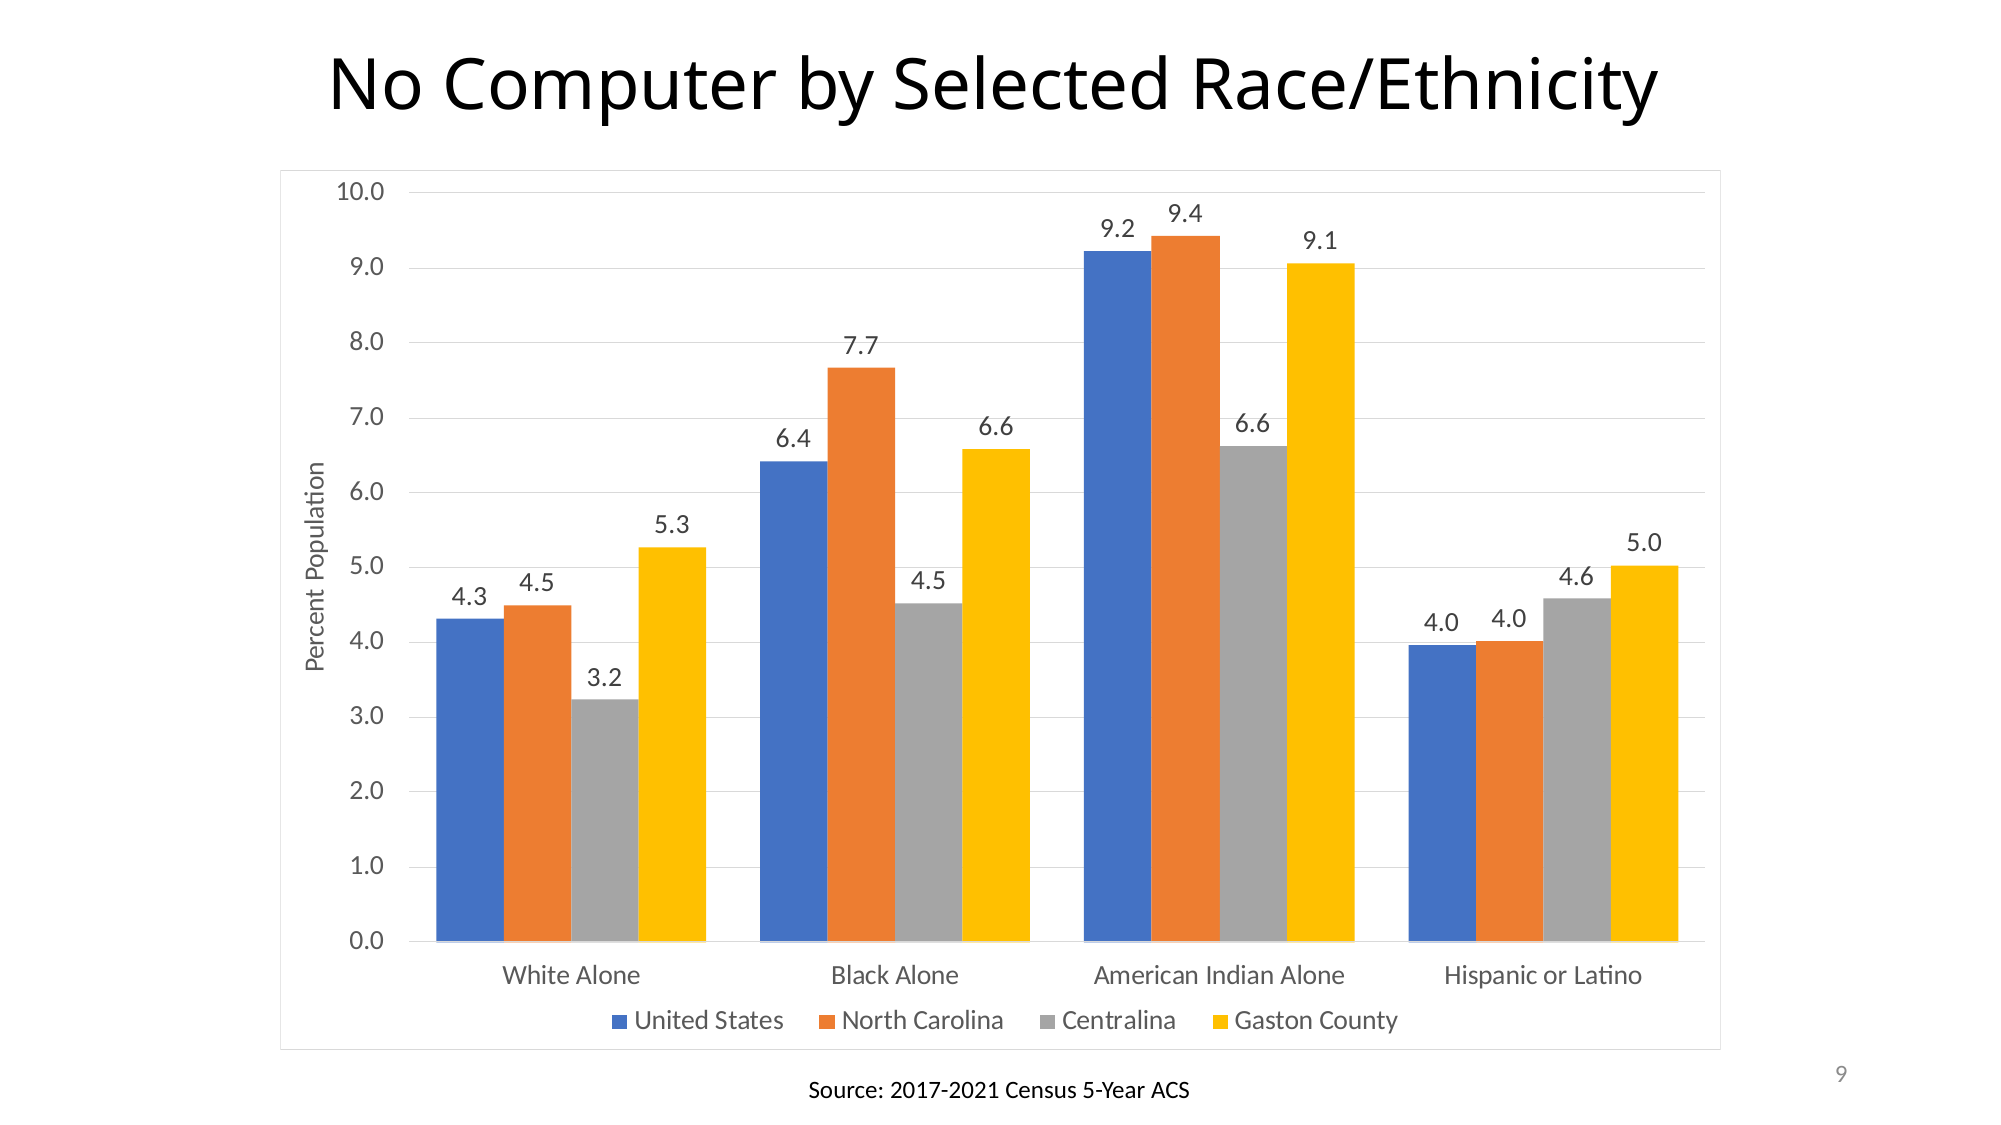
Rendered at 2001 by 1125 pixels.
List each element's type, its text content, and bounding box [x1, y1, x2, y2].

picture [279, 168, 1721, 1050]
title No Computer by Selected Race/Ethnicity [24, 5, 1963, 169]
text_box Source: 2017-2021 Census 5-Year ACS [793, 1065, 1207, 1111]
slide_number 9 [1412, 1042, 1863, 1103]
